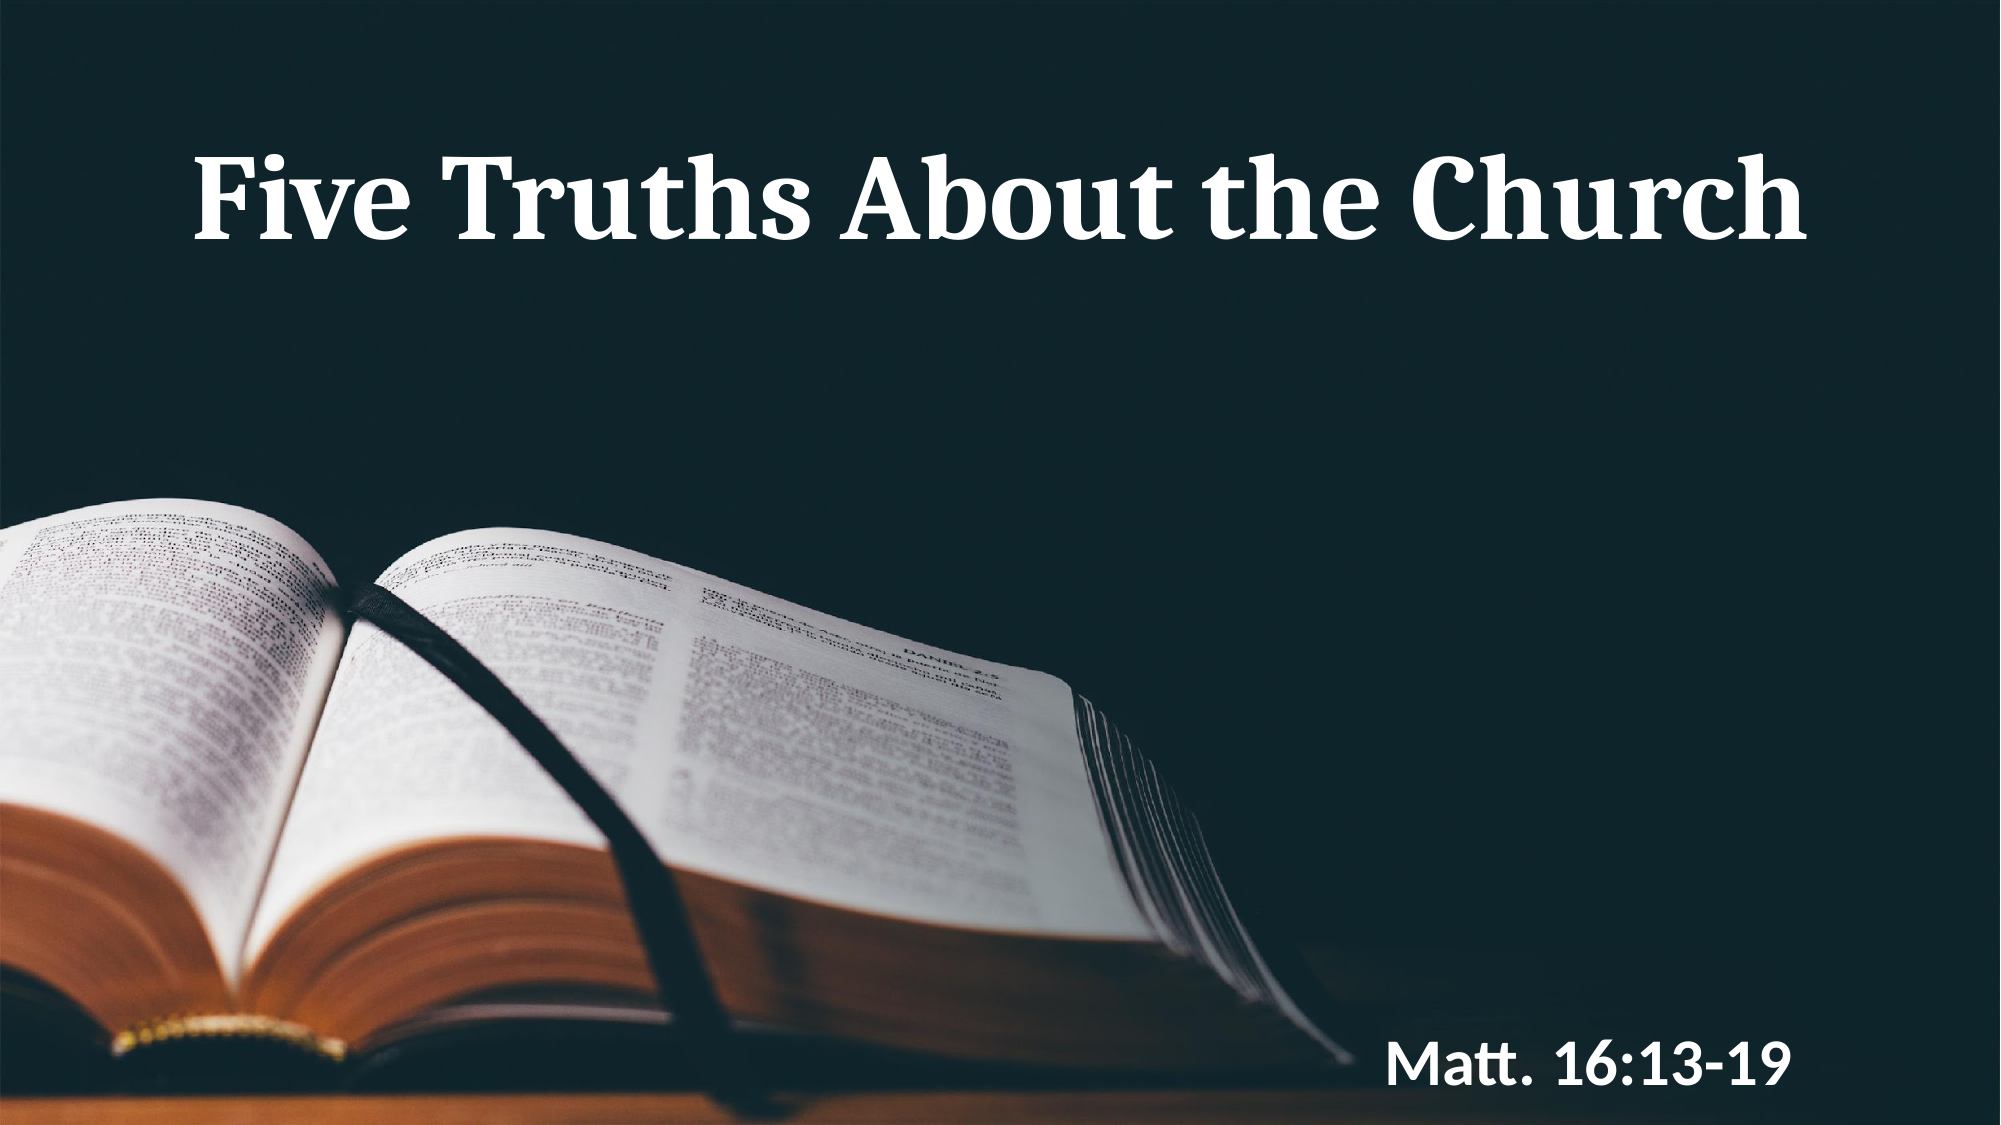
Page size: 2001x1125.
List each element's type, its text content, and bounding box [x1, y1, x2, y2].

title Five Truths About the Church [63, 63, 1939, 338]
picture [0, 0, 2000, 1125]
subtitle Matt. 16:13-19 [1215, 1002, 1962, 1125]
